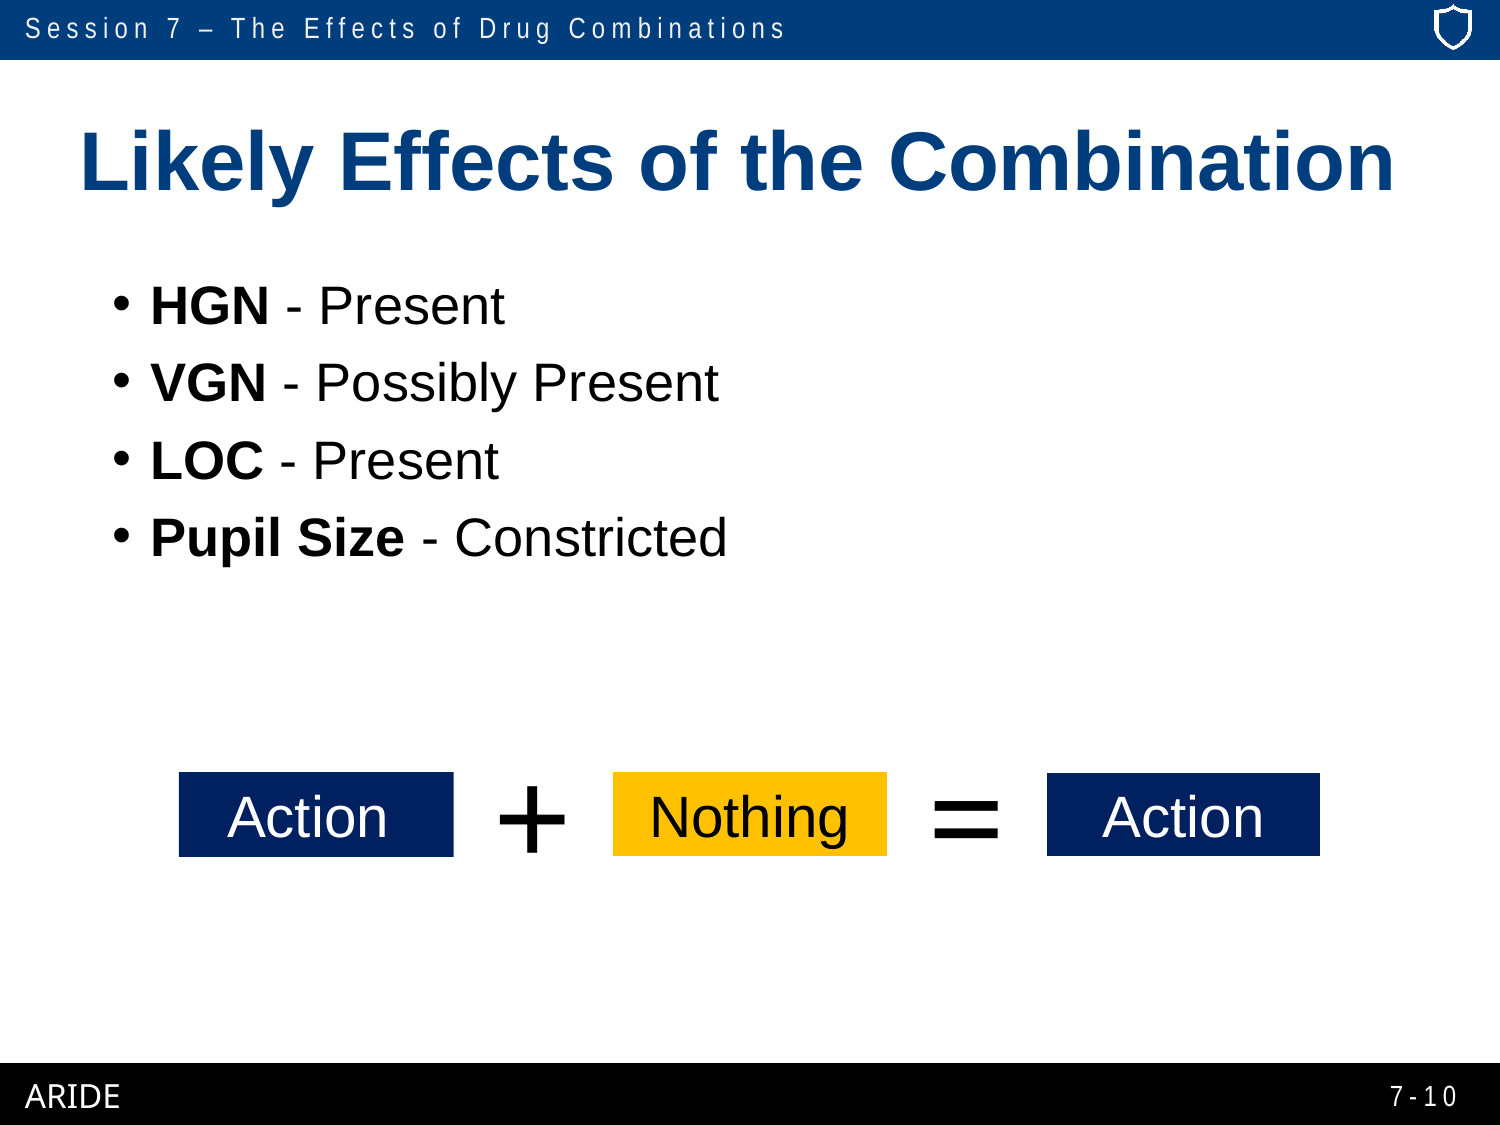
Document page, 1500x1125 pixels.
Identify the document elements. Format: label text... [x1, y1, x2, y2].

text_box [178, 723, 1322, 907]
slide_number 7-10 [1121, 1065, 1472, 1125]
list HGN - Present VGN - Possibly Present LOC - Present Pupil Size - Constricted [75, 270, 1425, 633]
title Likely Effects of the Combination [75, 104, 1425, 210]
picture [1434, 4, 1472, 50]
